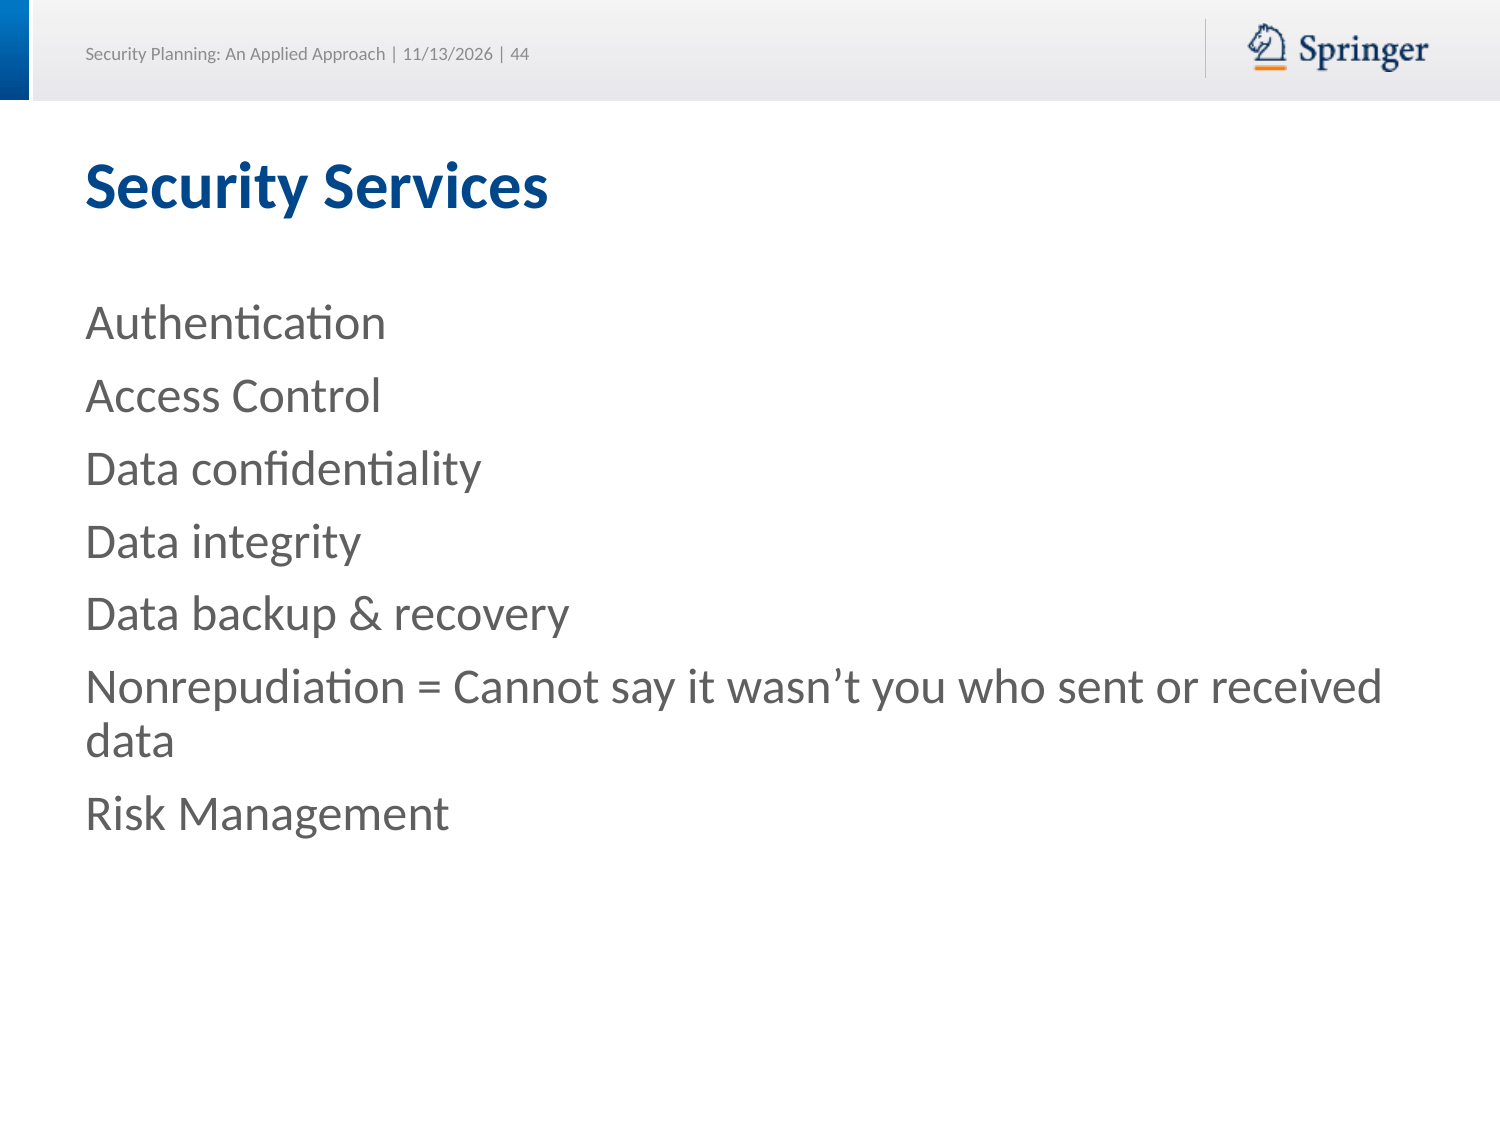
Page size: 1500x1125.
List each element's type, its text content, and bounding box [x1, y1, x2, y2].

title Security Services [85, 150, 1424, 224]
list Authentication Access Control Data confidentiality Data integrity Data backup & recovery Nonrepudiation = Cannot say it wasn’t you who sent or received data Risk Management [85, 296, 1424, 1046]
picture [33, 0, 1500, 101]
